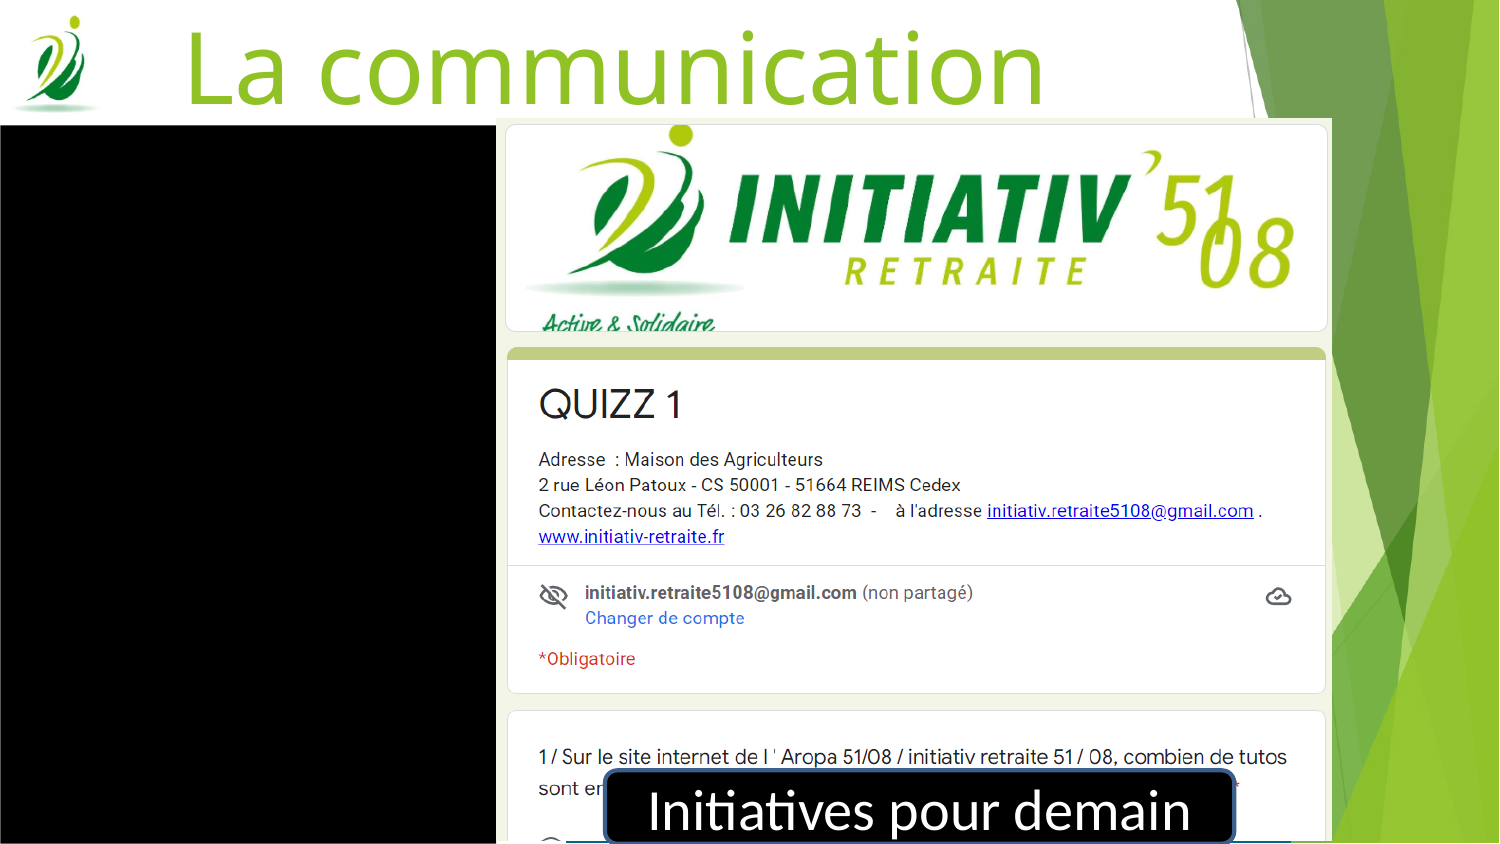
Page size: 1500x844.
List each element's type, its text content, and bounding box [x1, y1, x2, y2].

text_box [0, 123, 491, 844]
picture [495, 0, 1500, 843]
text_box La communication [167, 0, 1164, 214]
picture [5, 2, 104, 120]
